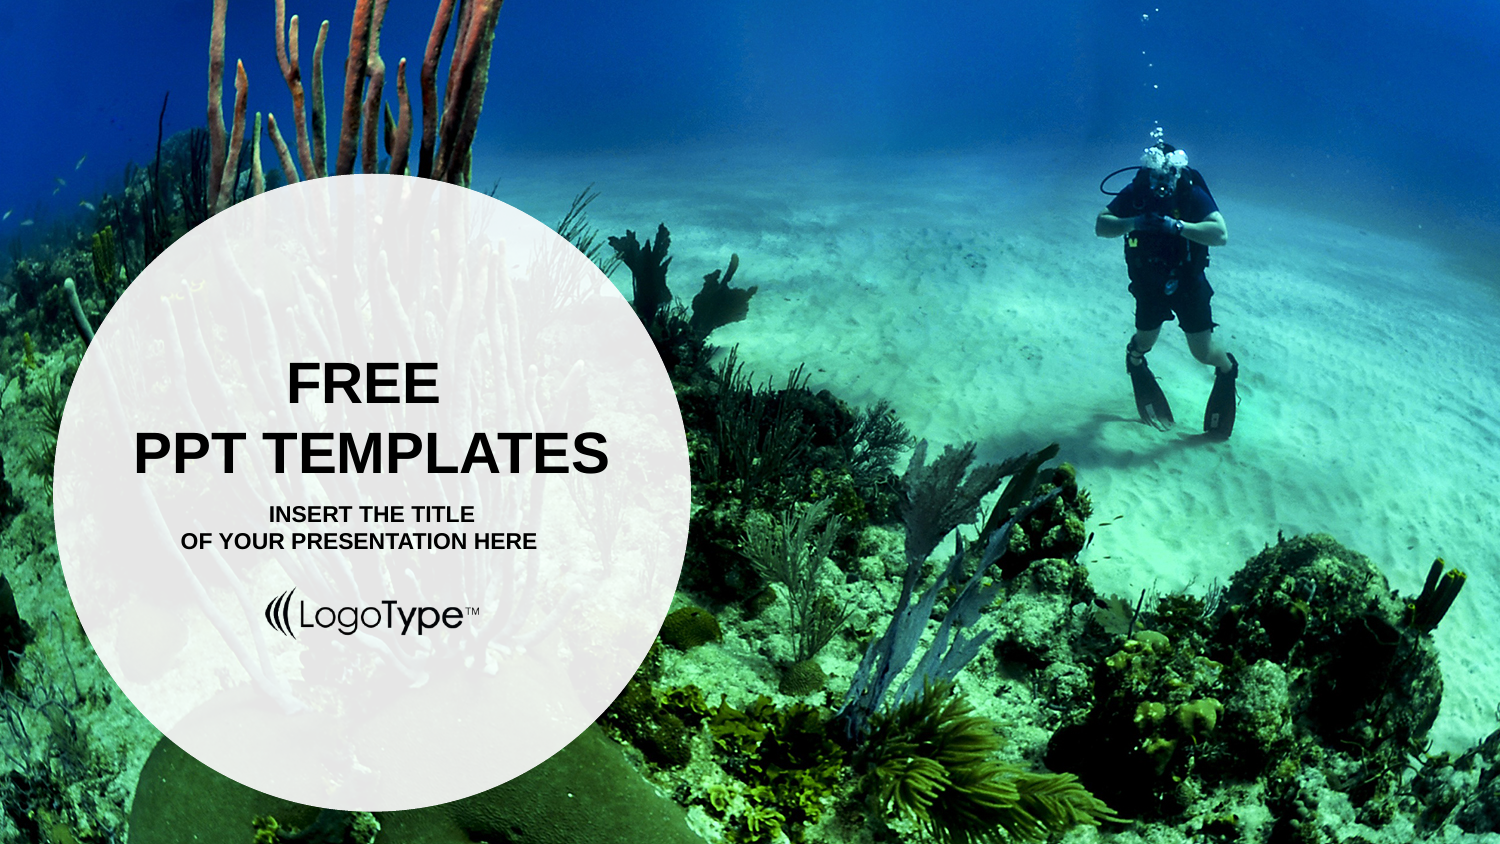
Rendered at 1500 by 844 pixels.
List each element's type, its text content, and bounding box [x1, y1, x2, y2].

text_box [58, 562, 686, 814]
text_box [91, 171, 653, 337]
text_box FREE PPT TEMPLATES [53, 337, 691, 493]
text_box INSERT THE TITLE OF YOUR PRESENTATION HERE [53, 493, 691, 562]
picture [0, 0, 1500, 844]
